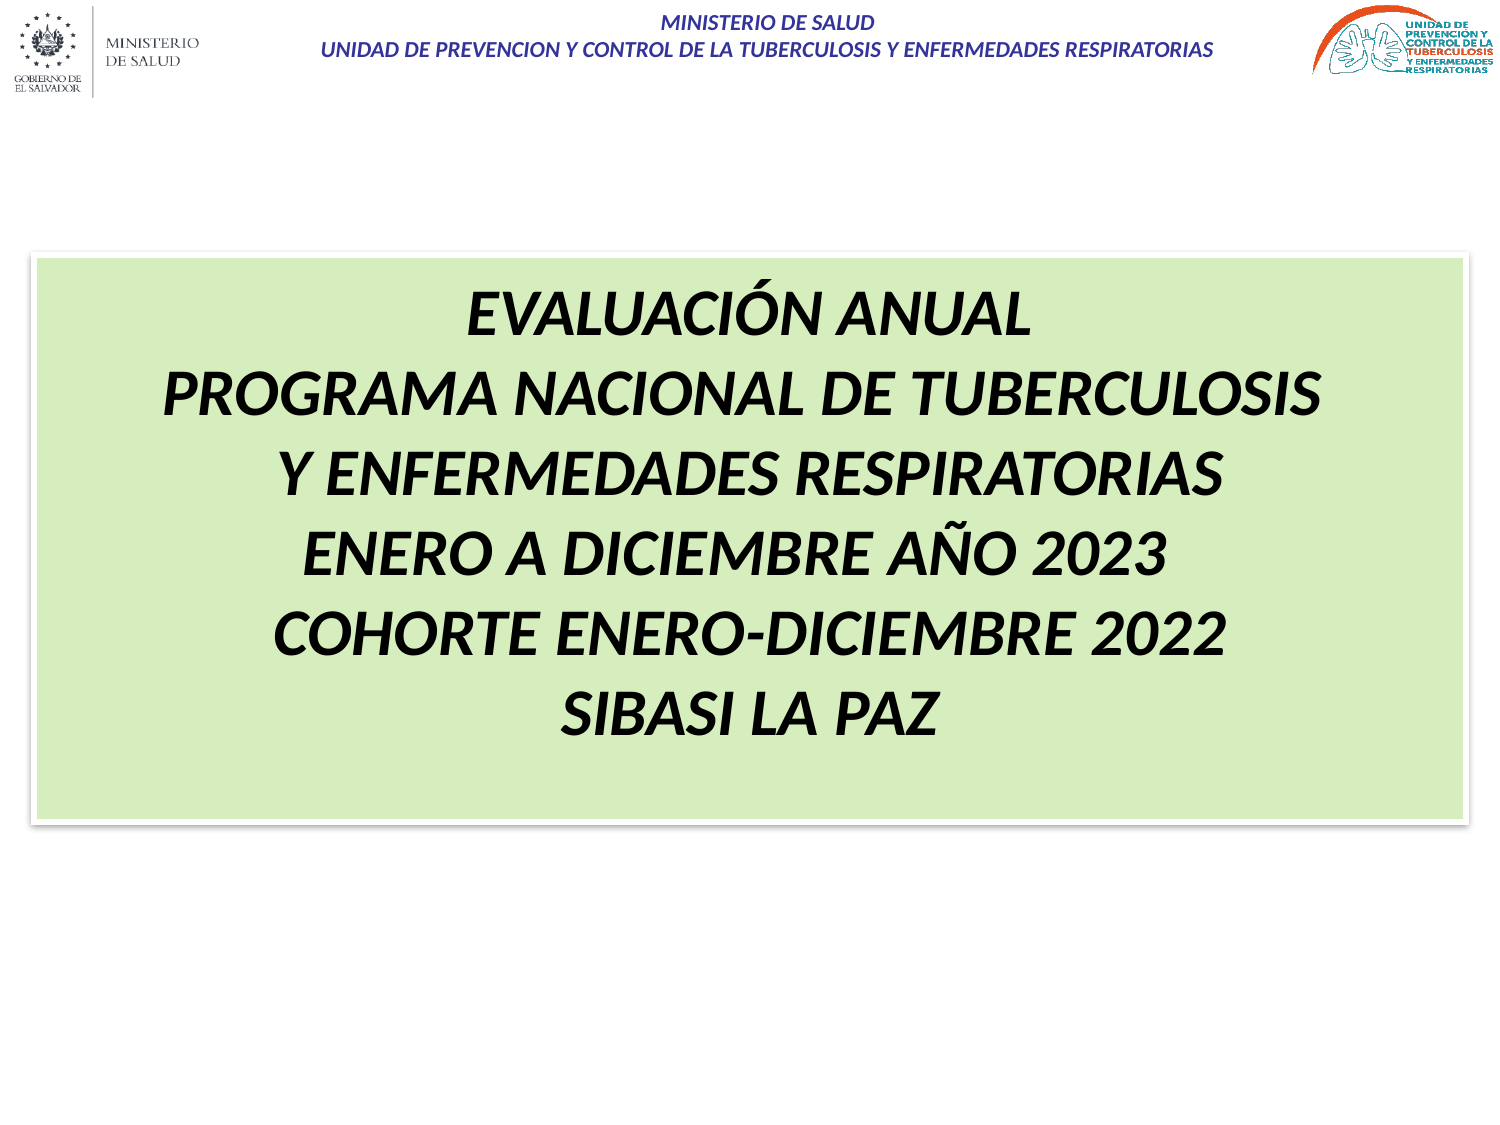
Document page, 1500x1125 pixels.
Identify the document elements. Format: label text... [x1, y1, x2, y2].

picture [1305, 0, 1500, 85]
title EVALUACIÓN ANUAL PROGRAMA NACIONAL DE TUBERCULOSIS Y ENFERMEDADES RESPIRATORIAS ENERO A DICIEMBRE AÑO 2023 COHORTE ENERO-DICIEMBRE 2022 SIBASI LA PAZ [31, 252, 1469, 825]
picture [14, 6, 228, 98]
